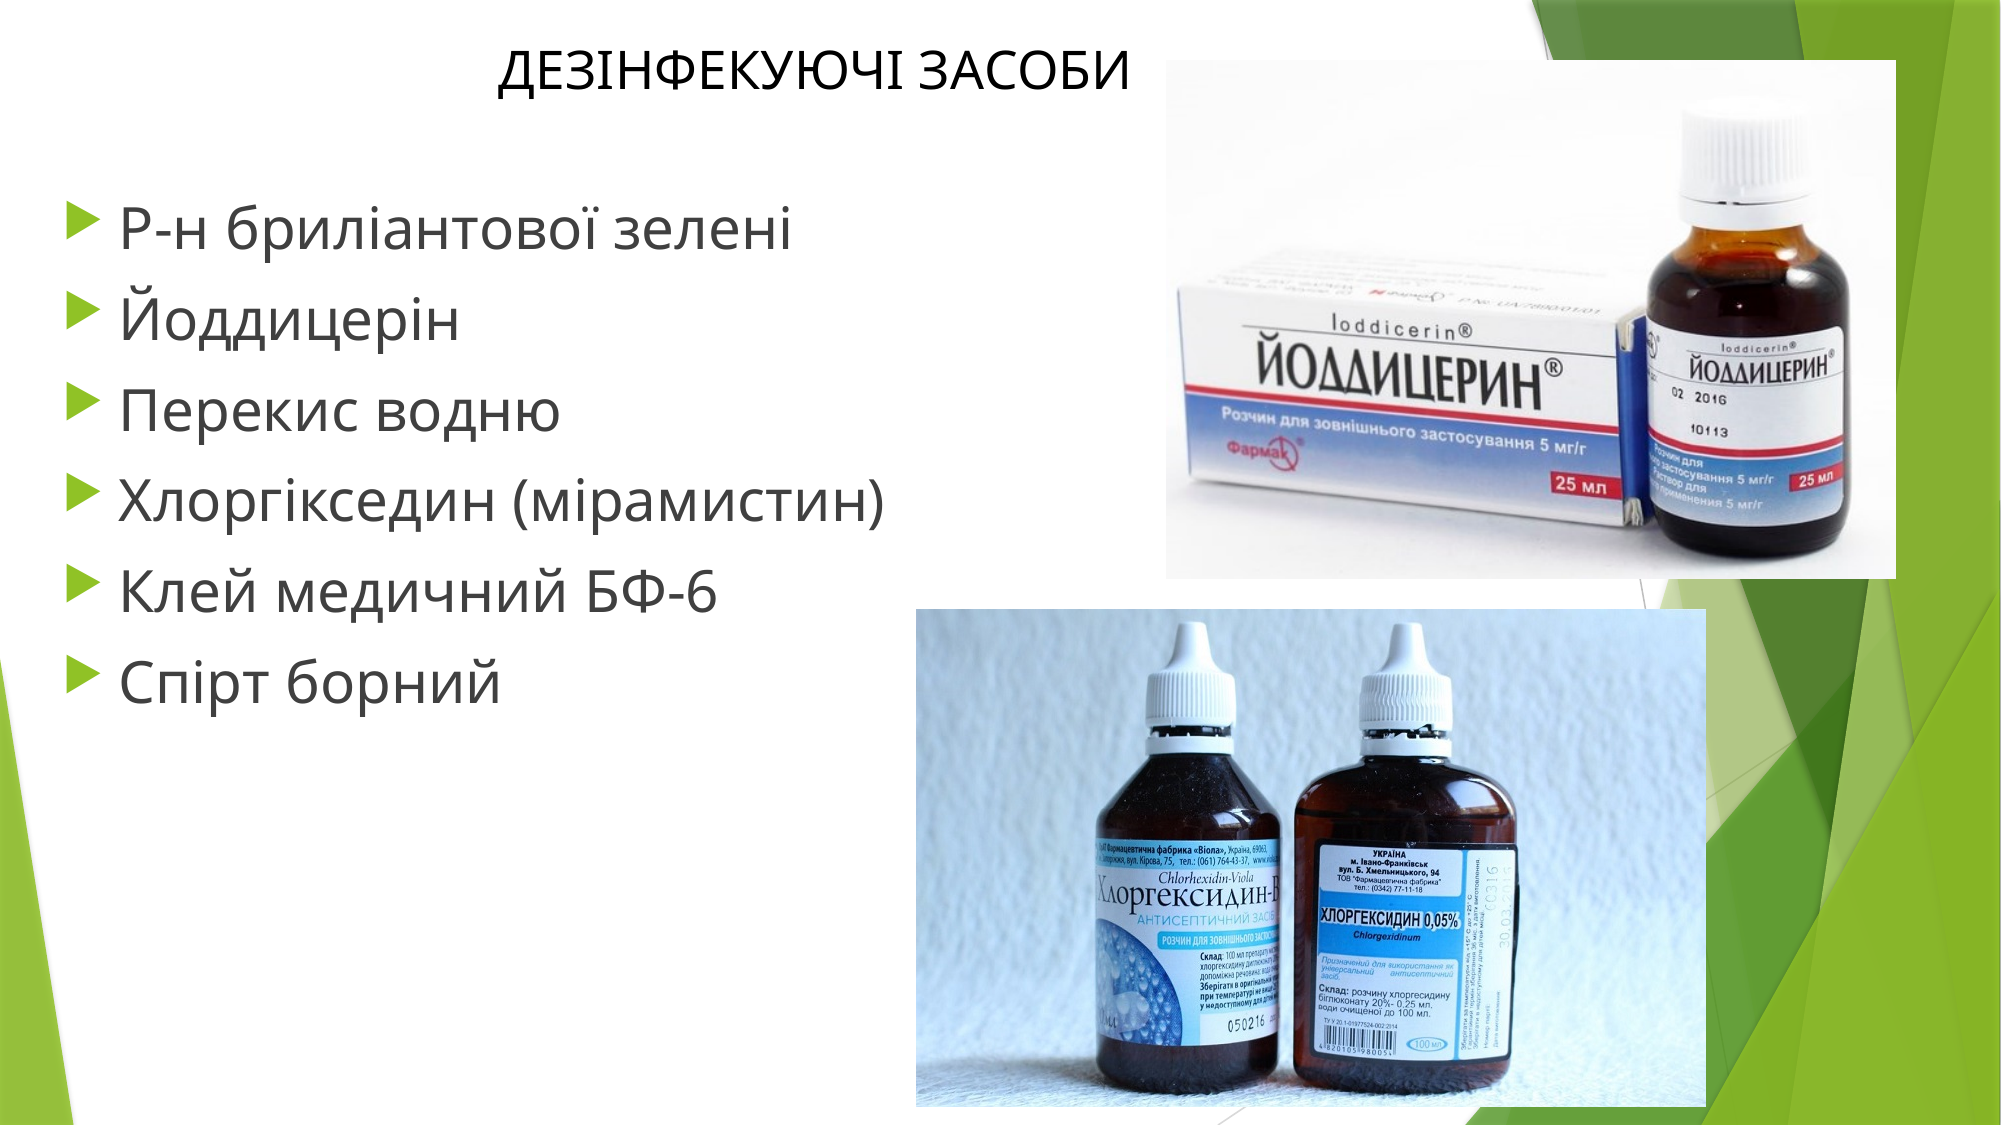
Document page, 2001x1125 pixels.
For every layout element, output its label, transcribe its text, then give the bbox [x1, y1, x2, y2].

title ДЕЗІНФЕКУЮЧІ ЗАСОБИ [111, 28, 1522, 92]
picture [915, 609, 1707, 1108]
list Р-н бриліантової зелені Йоддицерін Перекис водню Хлоргікседин (мірамистин) Клей медичний БФ-6 Спірт борний [47, 92, 1522, 730]
picture [1166, 60, 1896, 579]
